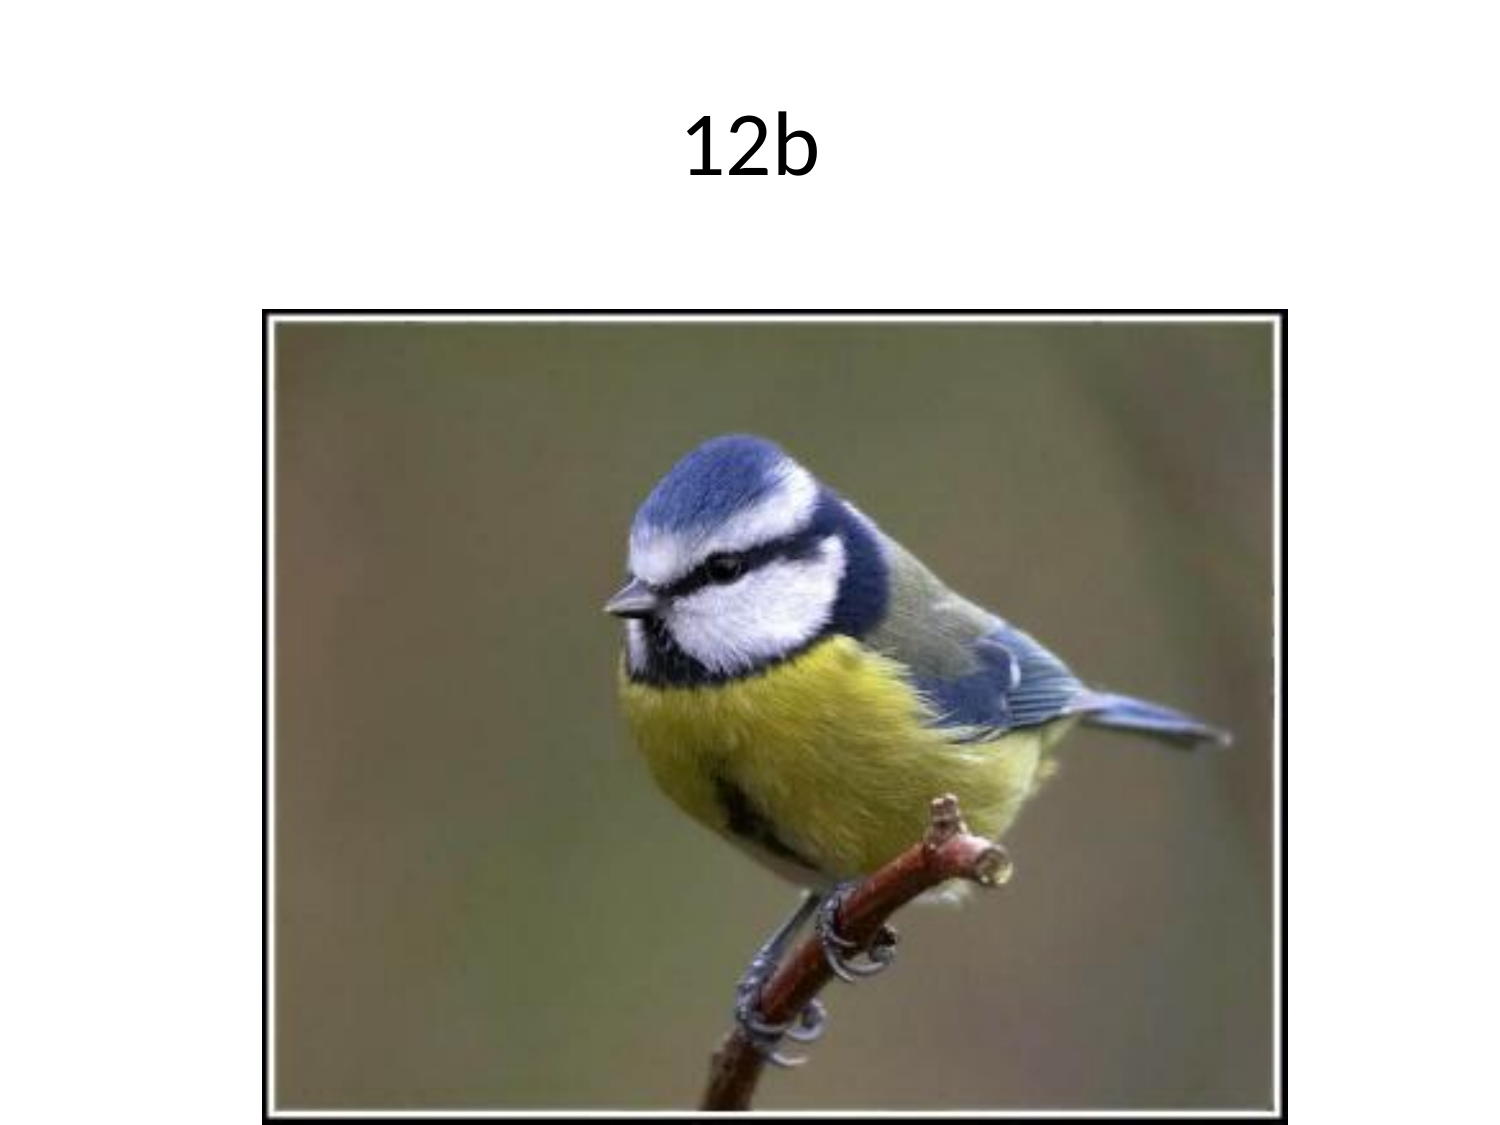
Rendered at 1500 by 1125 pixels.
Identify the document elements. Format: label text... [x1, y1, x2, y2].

picture [262, 309, 1288, 1125]
title 12b [75, 45, 1425, 233]
